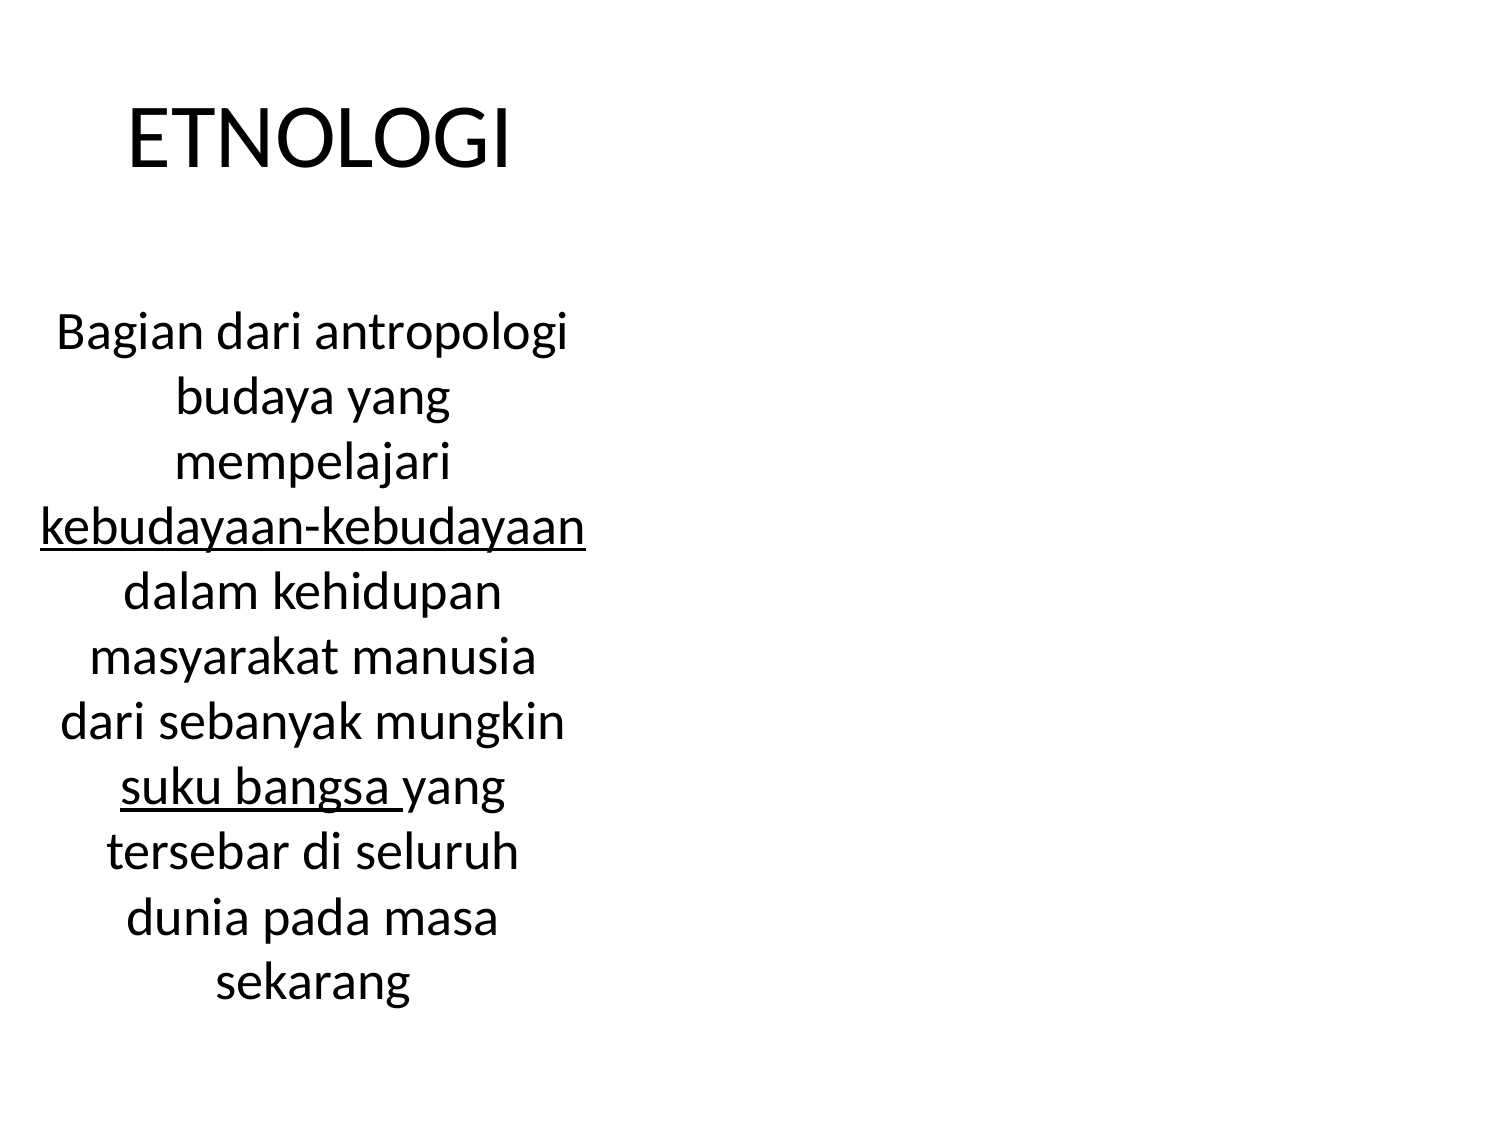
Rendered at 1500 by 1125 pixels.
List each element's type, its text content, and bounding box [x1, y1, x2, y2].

list Bagian dari antropologi budaya yang mempelajari kebudayaan-kebudayaan dalam kehidupan masyarakat manusia dari sebanyak mungkin suku bangsa yang tersebar di seluruh dunia pada masa sekarang [24, 287, 602, 1075]
title ETNOLOGI [103, 37, 538, 225]
